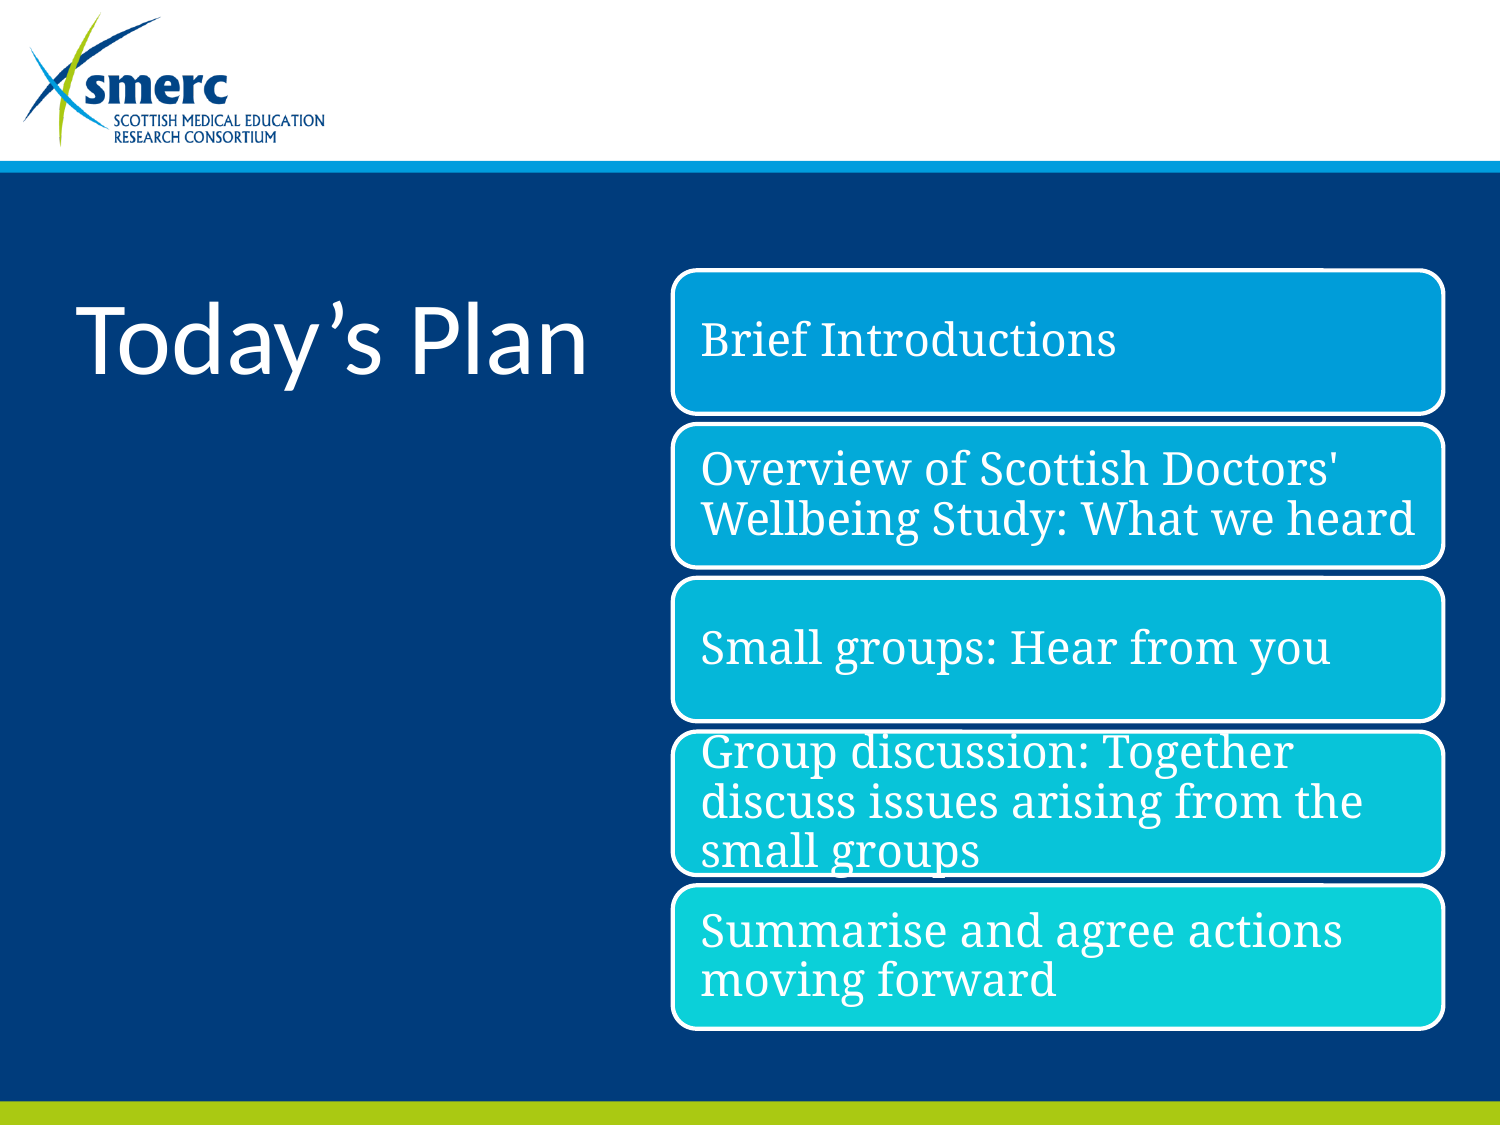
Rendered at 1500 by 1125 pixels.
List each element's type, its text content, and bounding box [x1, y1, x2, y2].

text_box Today’s Plan [74, 208, 673, 396]
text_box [672, 216, 1444, 1083]
picture [23, 12, 344, 149]
